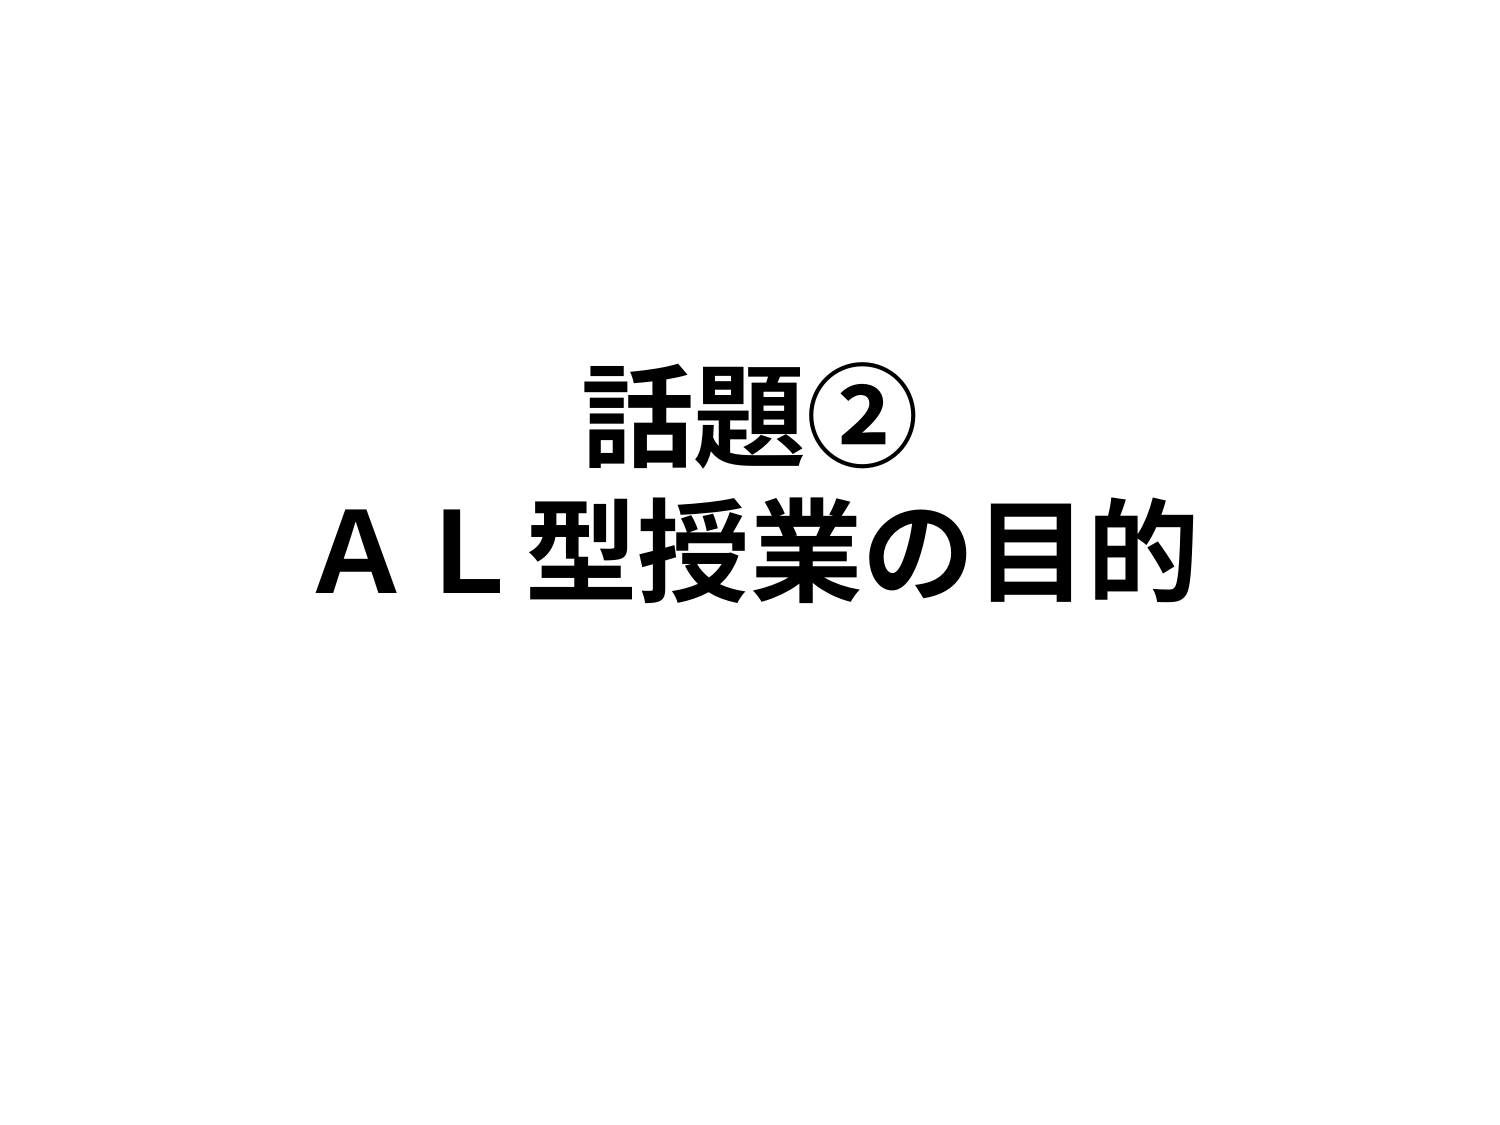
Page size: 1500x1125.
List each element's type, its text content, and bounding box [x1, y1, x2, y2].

text_box 話題② ＡＬ型授業の目的 [53, 339, 1447, 624]
